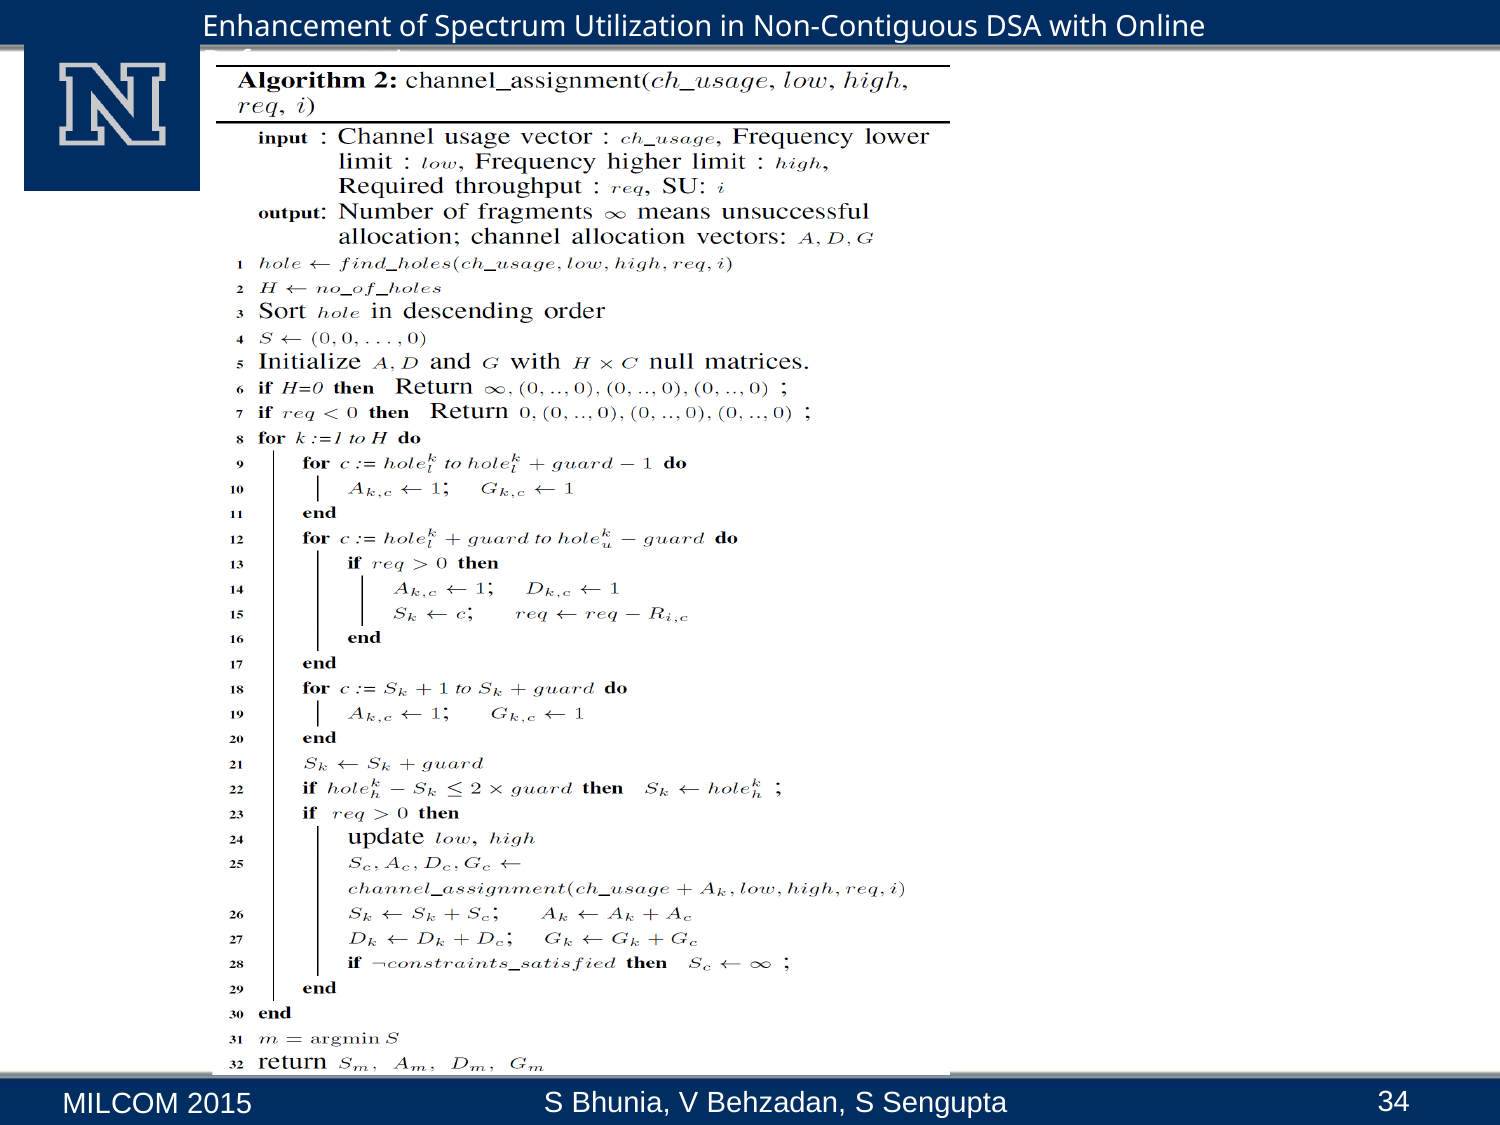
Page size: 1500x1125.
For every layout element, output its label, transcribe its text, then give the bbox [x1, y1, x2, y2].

slide_number 34 [1074, 1074, 1426, 1125]
picture [0, 0, 1500, 1125]
